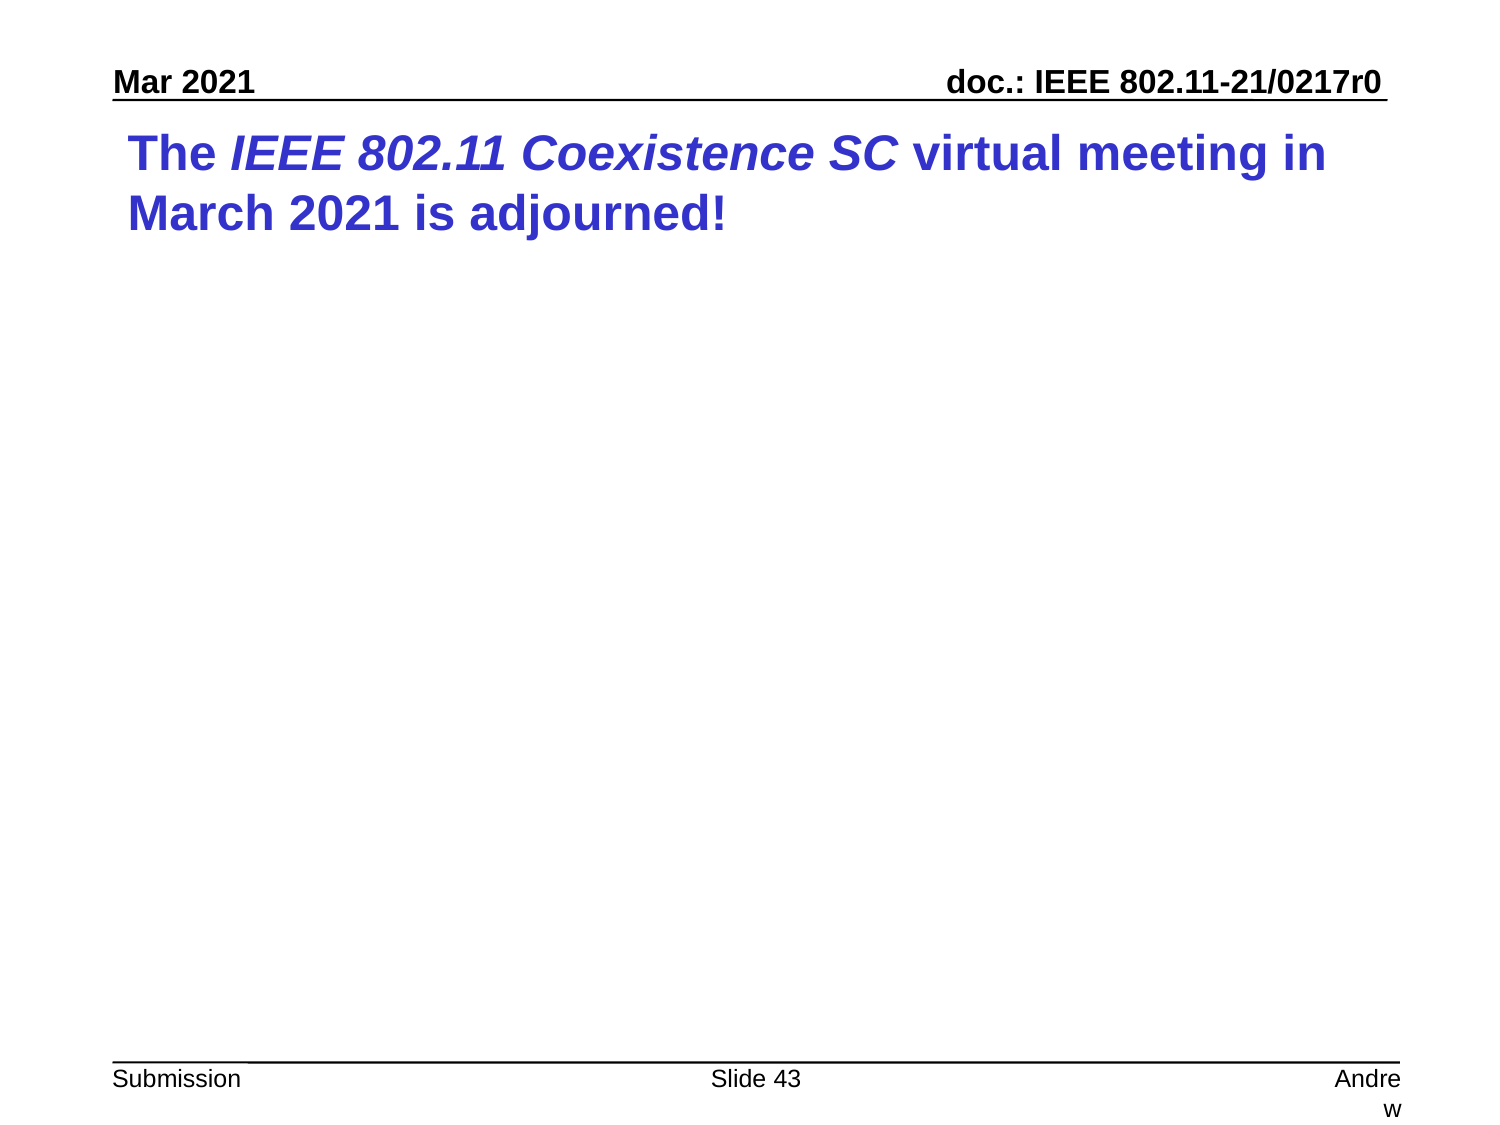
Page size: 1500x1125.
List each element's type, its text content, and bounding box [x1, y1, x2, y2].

footer Andrew Myles, Cisco [1320, 1061, 1402, 1093]
slide_number Slide 43 [709, 1061, 803, 1093]
title The IEEE 802.11 Coexistence SC virtual meeting in March 2021 is adjourned! [112, 112, 1388, 288]
